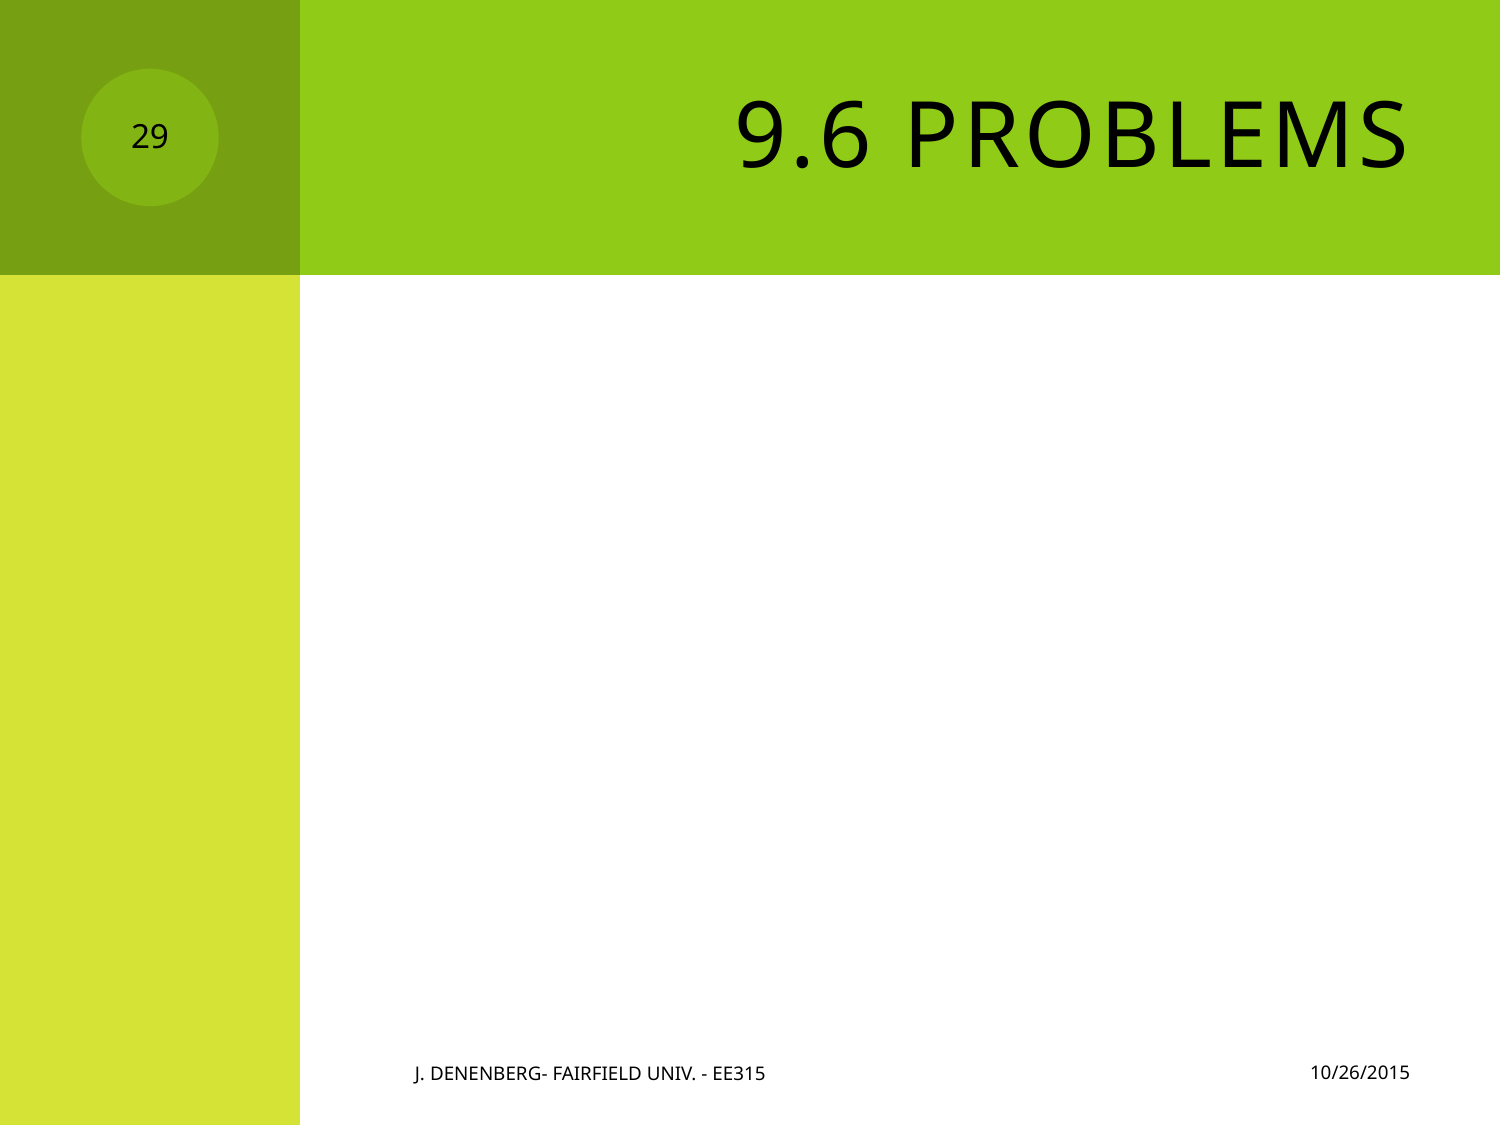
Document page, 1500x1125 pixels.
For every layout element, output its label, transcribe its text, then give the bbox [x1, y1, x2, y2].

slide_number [1074, 1041, 1425, 1102]
slide_number 29 [87, 87, 213, 188]
footer j. Denenberg- Fairfield Univ. - EE315 [399, 1042, 875, 1103]
title 9.6 Problems [399, 37, 1425, 225]
